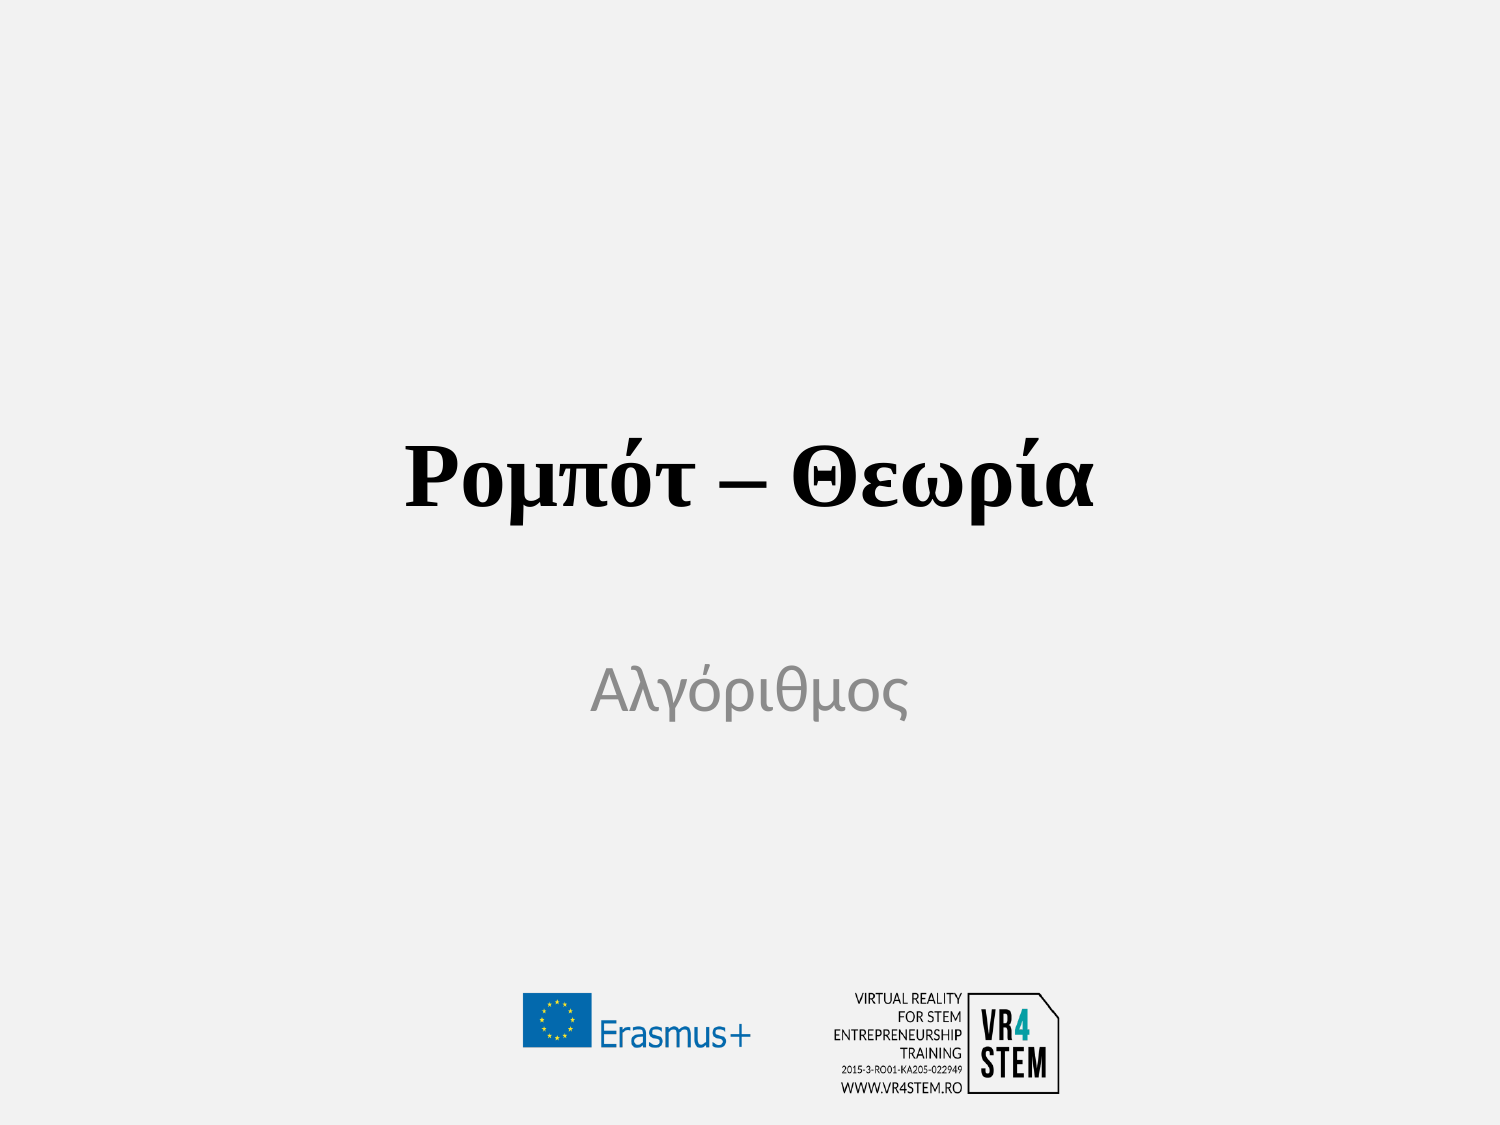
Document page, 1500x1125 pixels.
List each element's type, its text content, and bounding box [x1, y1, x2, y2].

title Ρομπότ – Θεωρία [112, 349, 1388, 591]
picture [515, 984, 1067, 1102]
subtitle Αλγόριθμος [225, 637, 1275, 925]
